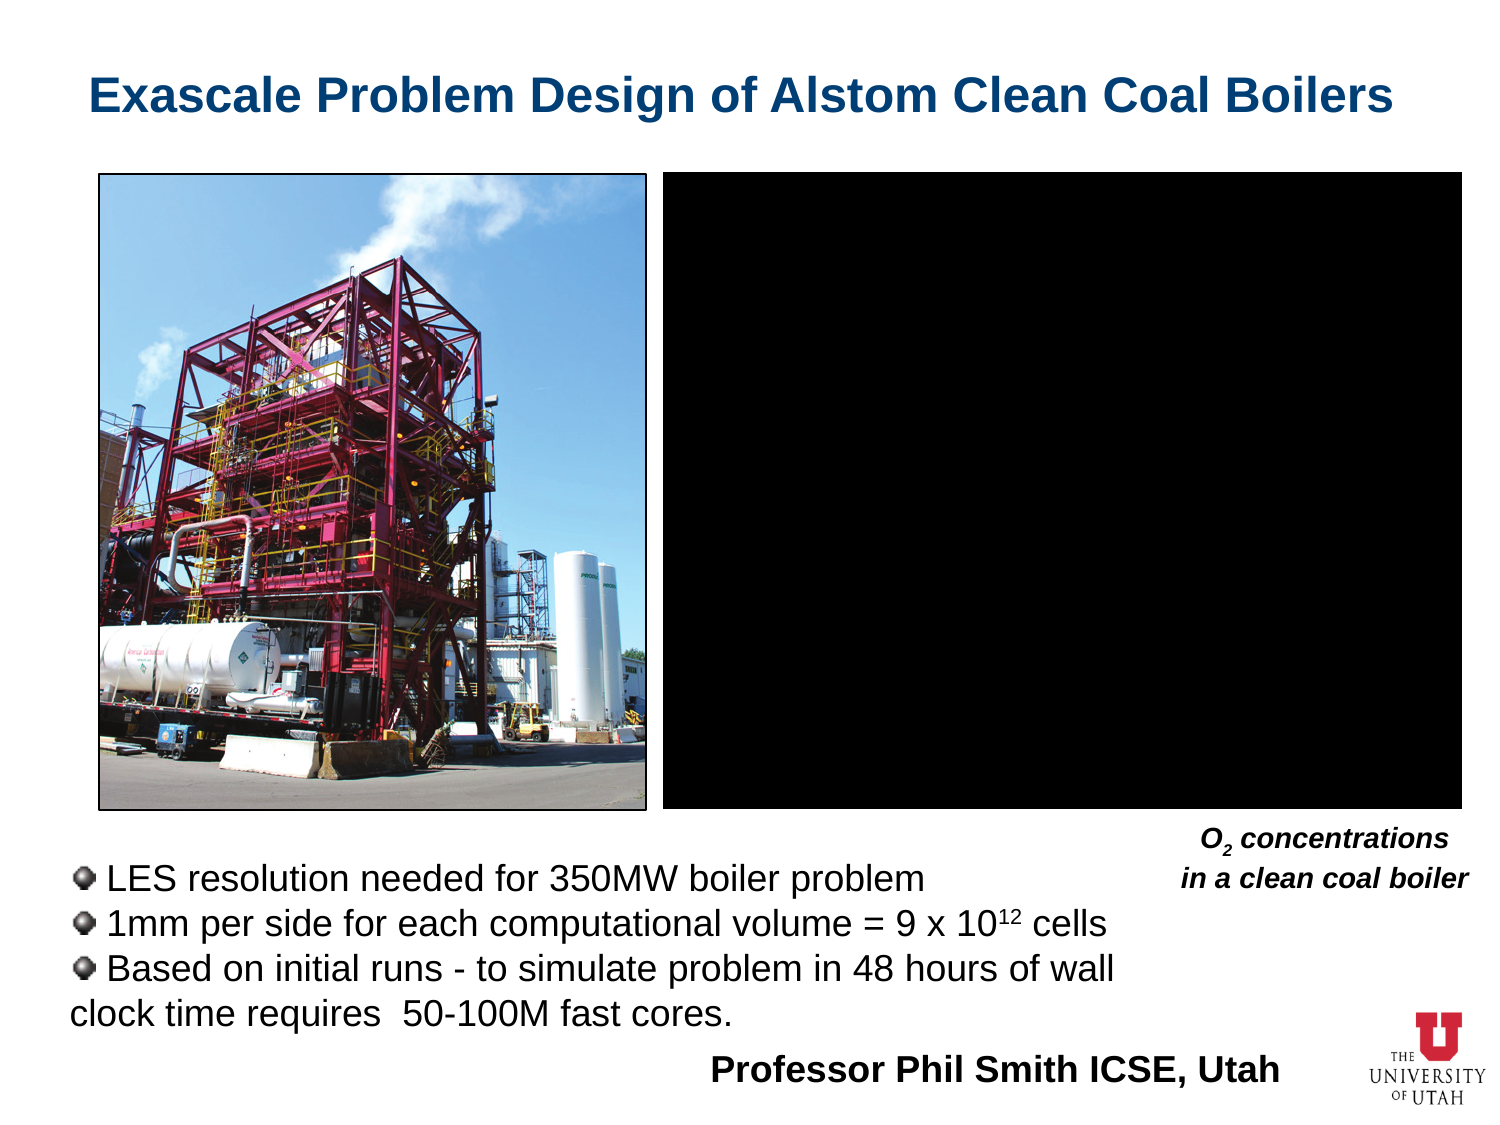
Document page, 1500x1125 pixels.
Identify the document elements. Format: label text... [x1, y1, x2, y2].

picture [99, 174, 646, 810]
picture [69, 862, 96, 890]
text_box LES resolution needed for 350MW boiler problem 1mm per side for each computational volume = 9 x 1012 cells Based on initial runs - to simulate problem in 48 hours of wall clock time requires 50-100M fast cores. [54, 846, 1193, 1086]
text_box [662, 171, 1463, 810]
text_box Professor Phil Smith ICSE, Utah [695, 1037, 1308, 1098]
text_box O2 concentrations in a clean coal boiler [1149, 812, 1500, 902]
title Exascale Problem Design of Alstom Clean Coal Boilers [41, 27, 1456, 159]
picture [1369, 1012, 1486, 1105]
picture [69, 952, 96, 980]
picture [69, 907, 96, 935]
